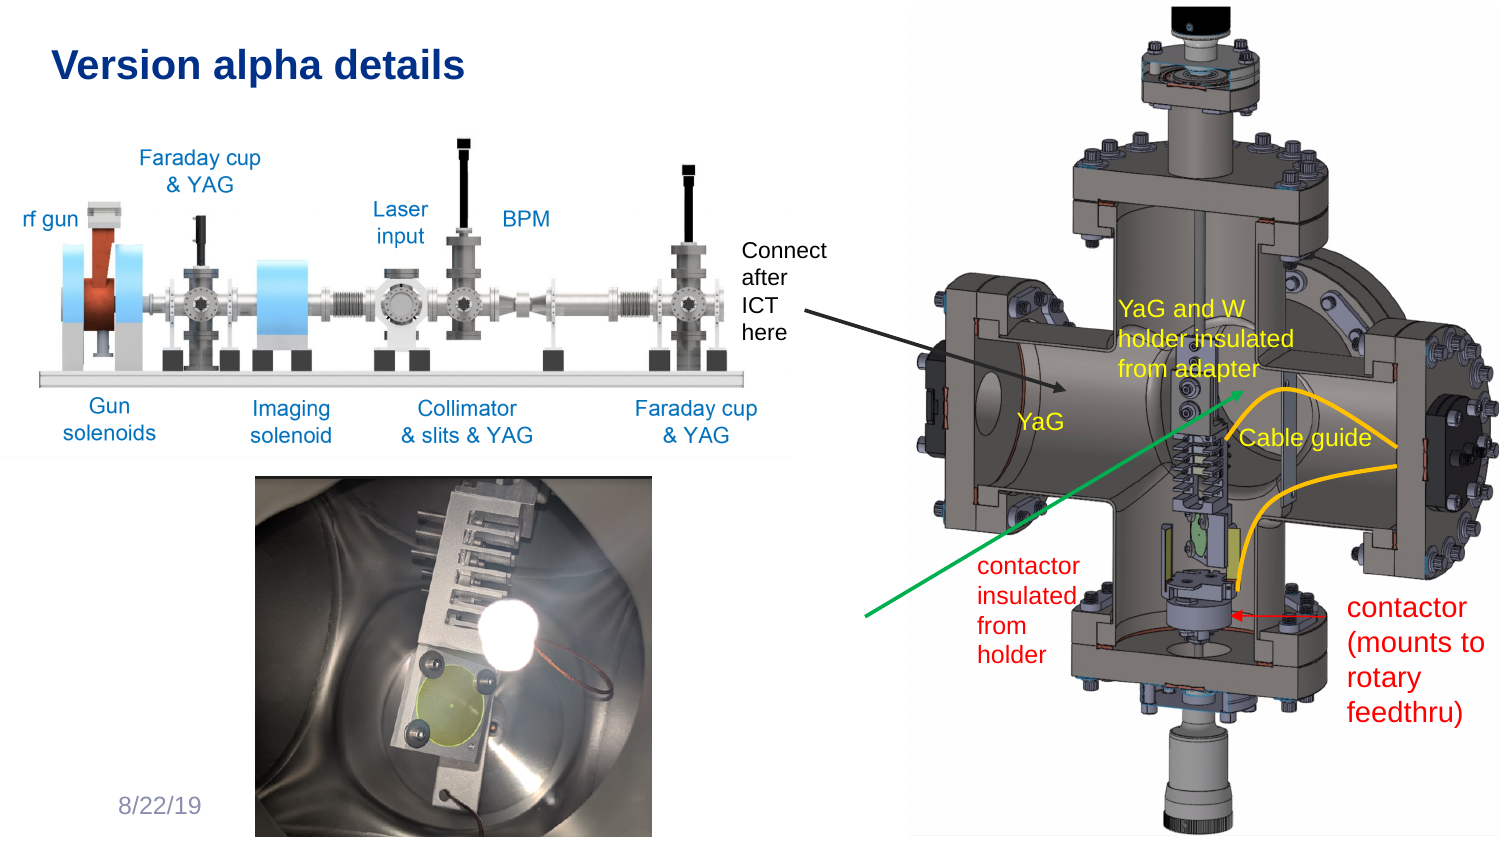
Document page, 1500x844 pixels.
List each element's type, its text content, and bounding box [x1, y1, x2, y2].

title Version alpha details [35, 11, 859, 114]
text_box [804, 309, 1067, 392]
text_box Connect after ICT here [795, 227, 846, 353]
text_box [864, 5, 1500, 837]
picture [1, 125, 791, 458]
picture [255, 476, 652, 837]
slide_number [103, 782, 250, 828]
